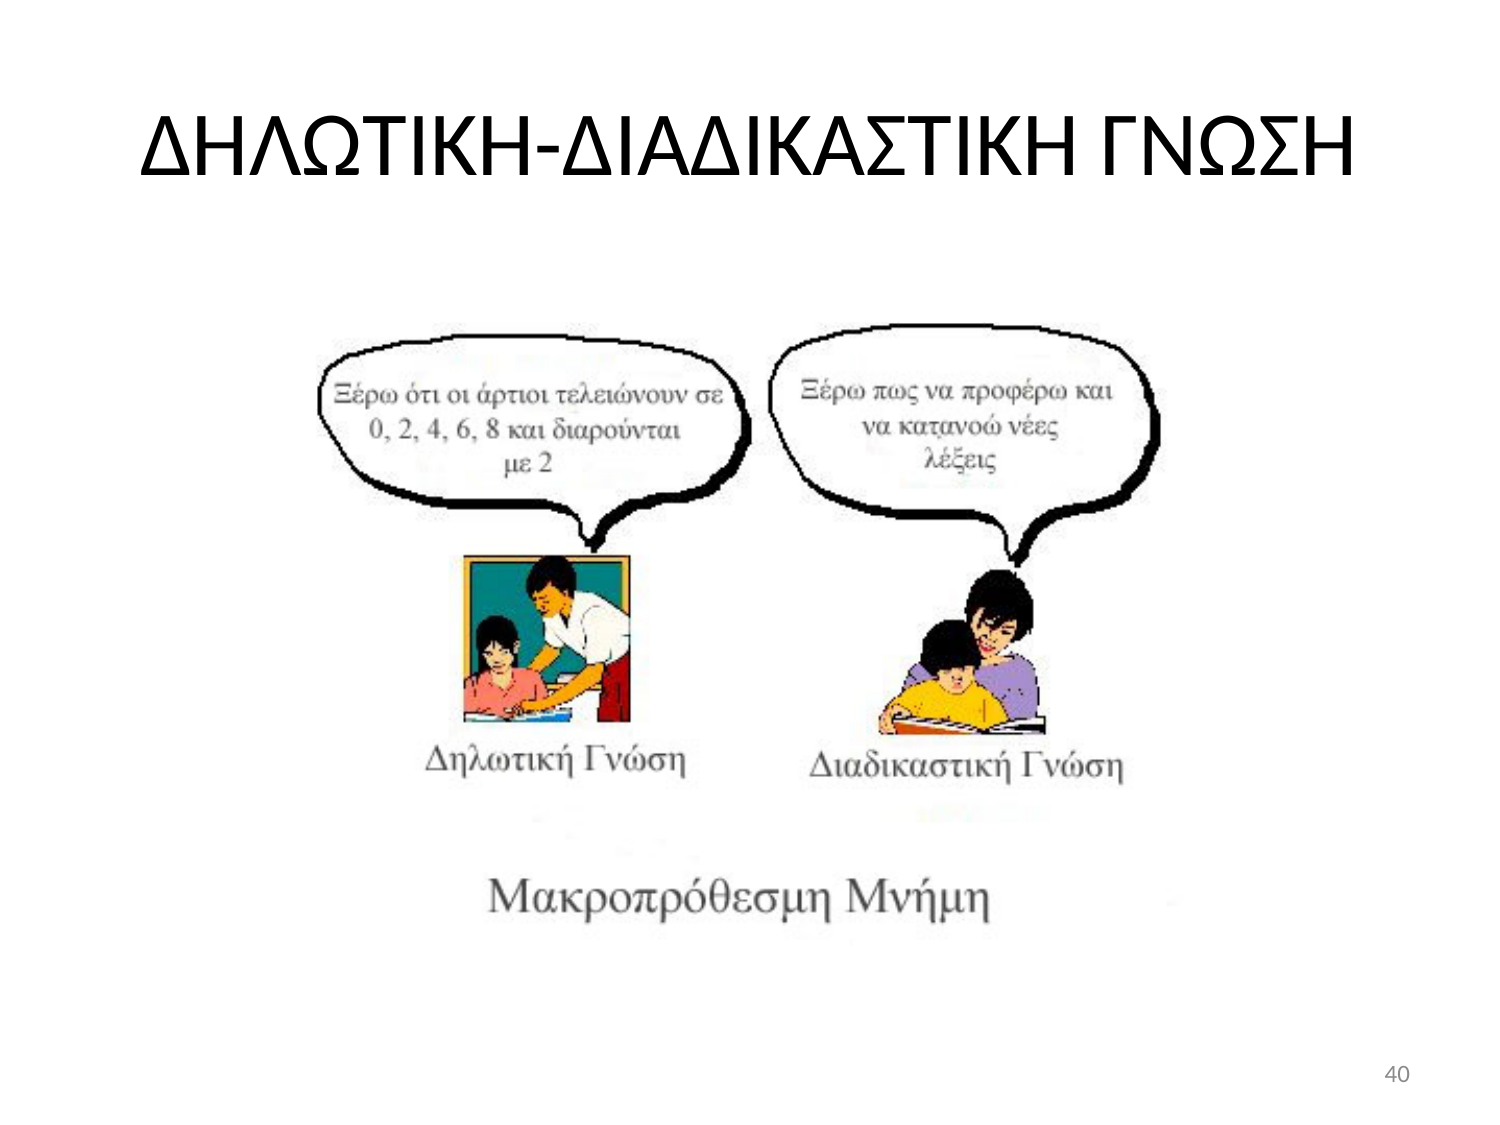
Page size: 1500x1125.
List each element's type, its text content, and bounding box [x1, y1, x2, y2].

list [316, 321, 1184, 946]
slide_number 40 [1074, 1042, 1425, 1103]
title ΔΗΛΩΤΙΚΗ-ΔΙΑΔΙΚΑΣΤΙΚΗ ΓΝΩΣΗ [75, 45, 1425, 233]
